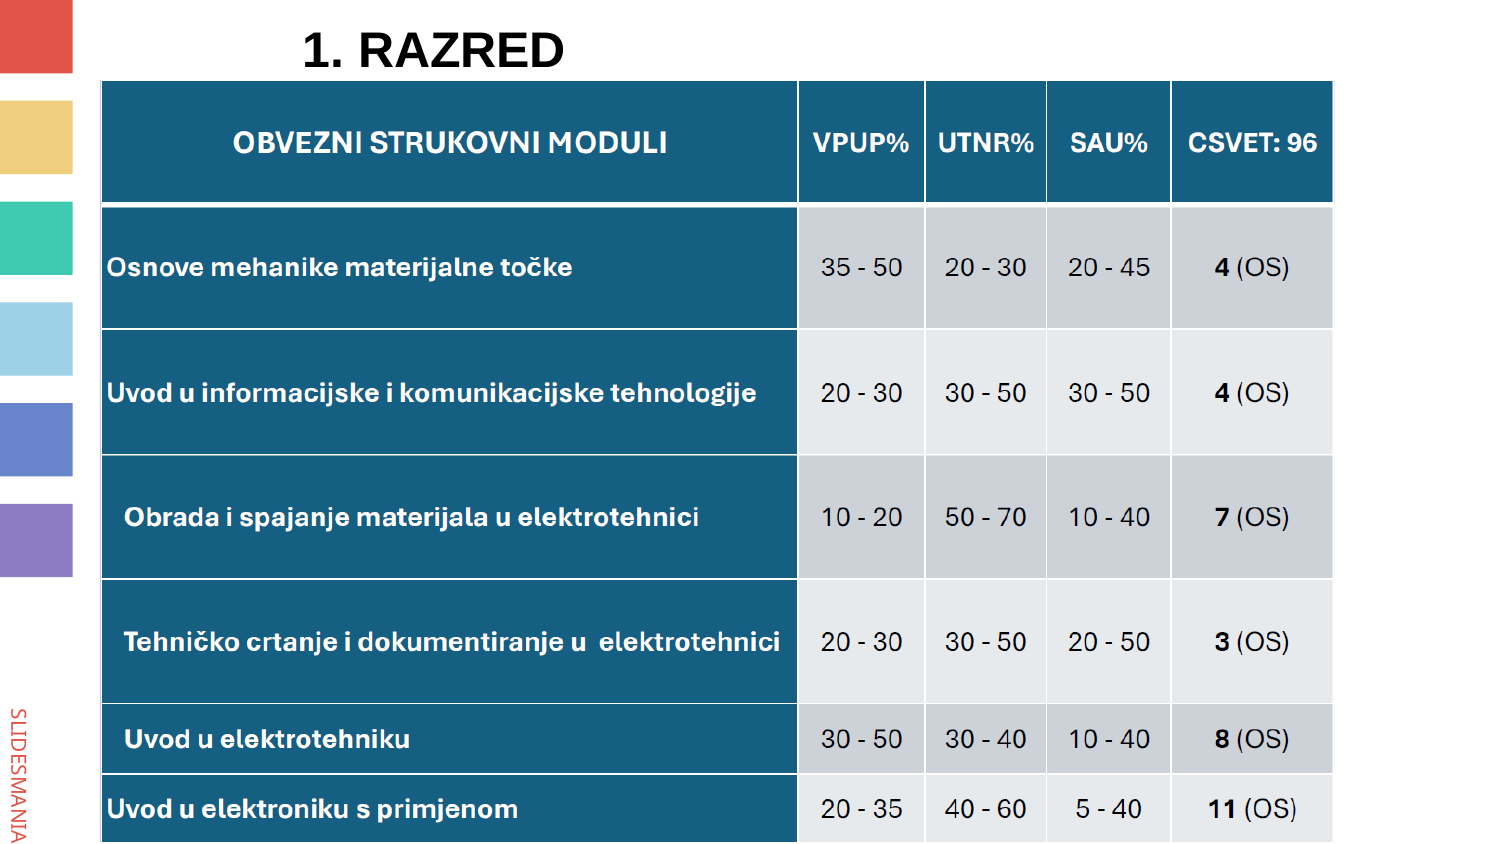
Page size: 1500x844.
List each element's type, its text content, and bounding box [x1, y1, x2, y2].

picture [98, 79, 1335, 842]
title 1. RAZRED [77, 1, 1469, 93]
